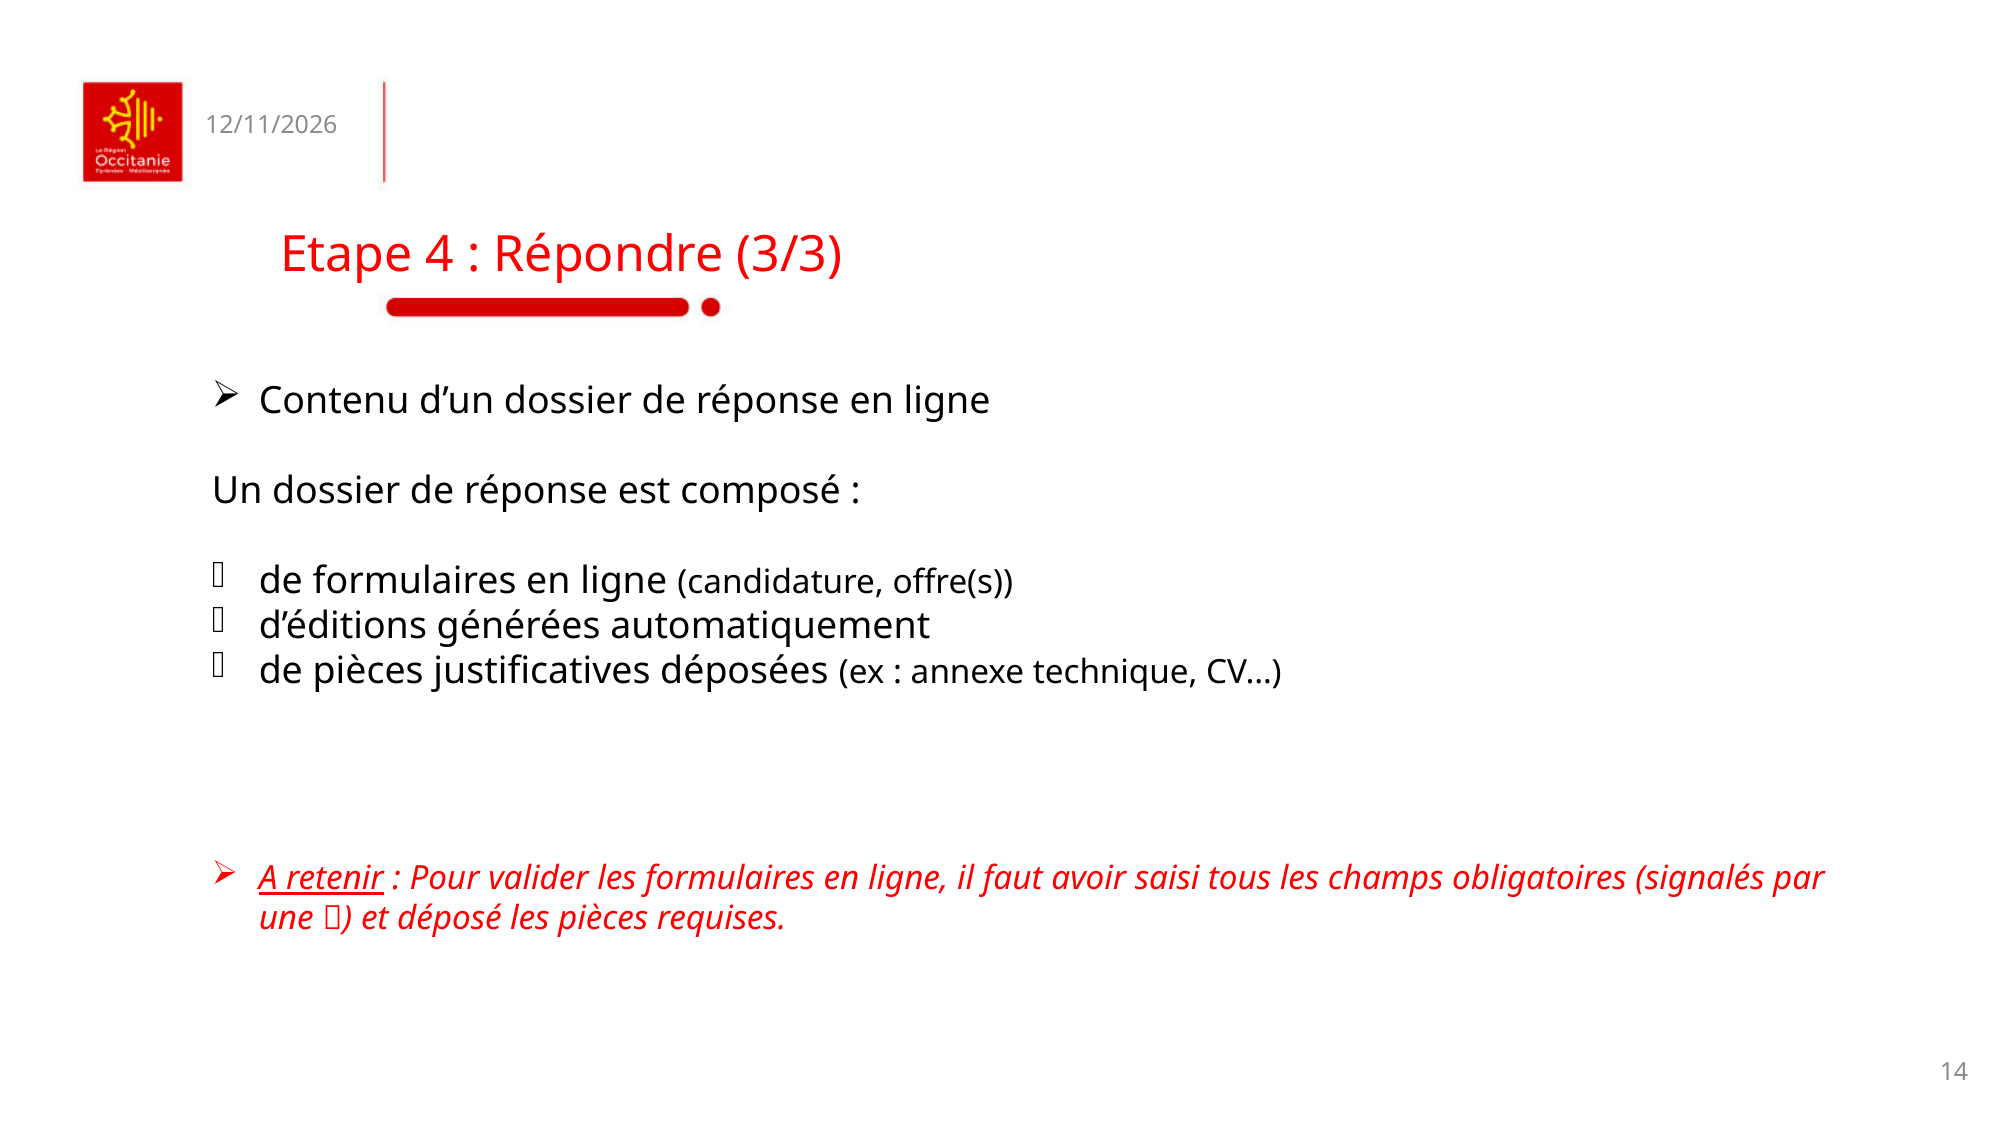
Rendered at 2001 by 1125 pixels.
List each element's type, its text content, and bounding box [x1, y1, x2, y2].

slide_number 14 [1533, 1042, 1984, 1103]
picture [16, 15, 1956, 1106]
list Etape 4 : Répondre (3/3) [190, 221, 1844, 322]
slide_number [190, 95, 641, 156]
text_box Contenu d’un dossier de réponse en ligne Un dossier de réponse est composé : de formulaires en ligne (candidature, offre(s)) d’éditions générées automatiquement de pièces justificatives déposées (ex : annexe technique, CV…) A retenir : Pour valider les formulaires en ligne, il faut avoir saisi tous les champs obligatoires (signalés par une ) et déposé les pièces requises. [197, 341, 1854, 944]
